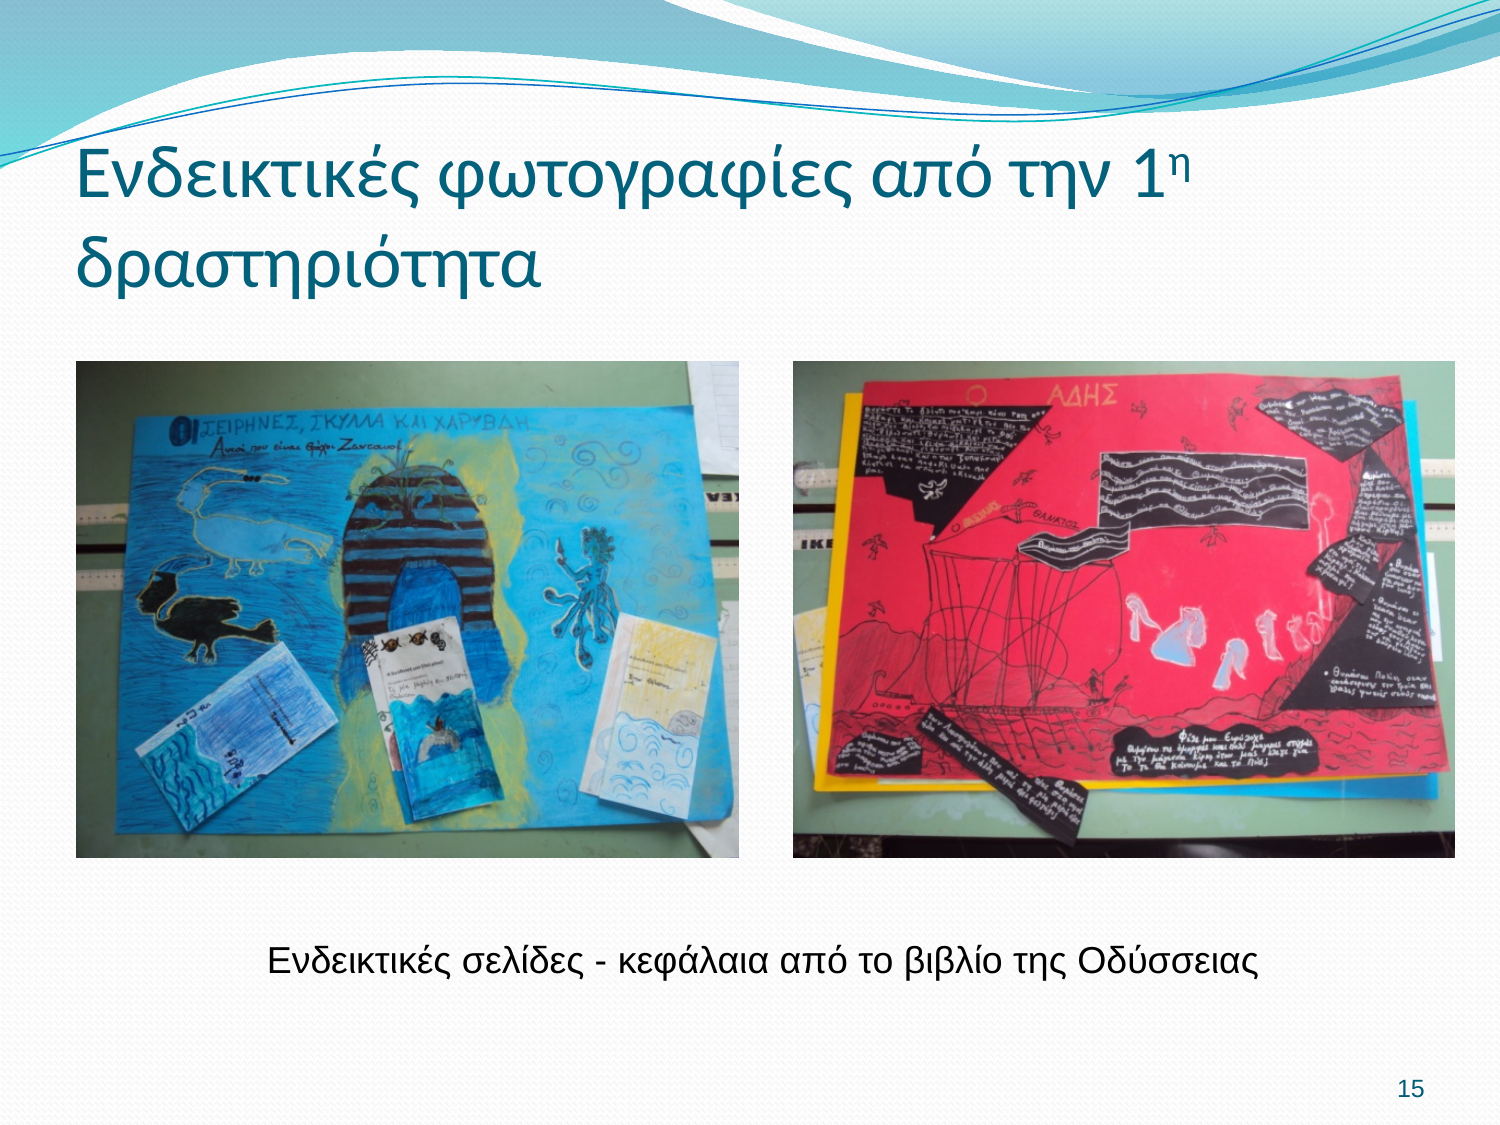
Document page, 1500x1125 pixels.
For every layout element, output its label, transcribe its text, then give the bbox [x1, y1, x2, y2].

picture [76, 361, 739, 859]
title Ενδεικτικές φωτογραφίες από την 1η δραστηριότητα [75, 115, 1425, 303]
slide_number 15 [1299, 1042, 1425, 1103]
text_box Ενδεικτικές σελίδες - κεφάλαια από το βιβλίο της Οδύσσειας [252, 928, 1275, 989]
picture [793, 361, 1455, 859]
